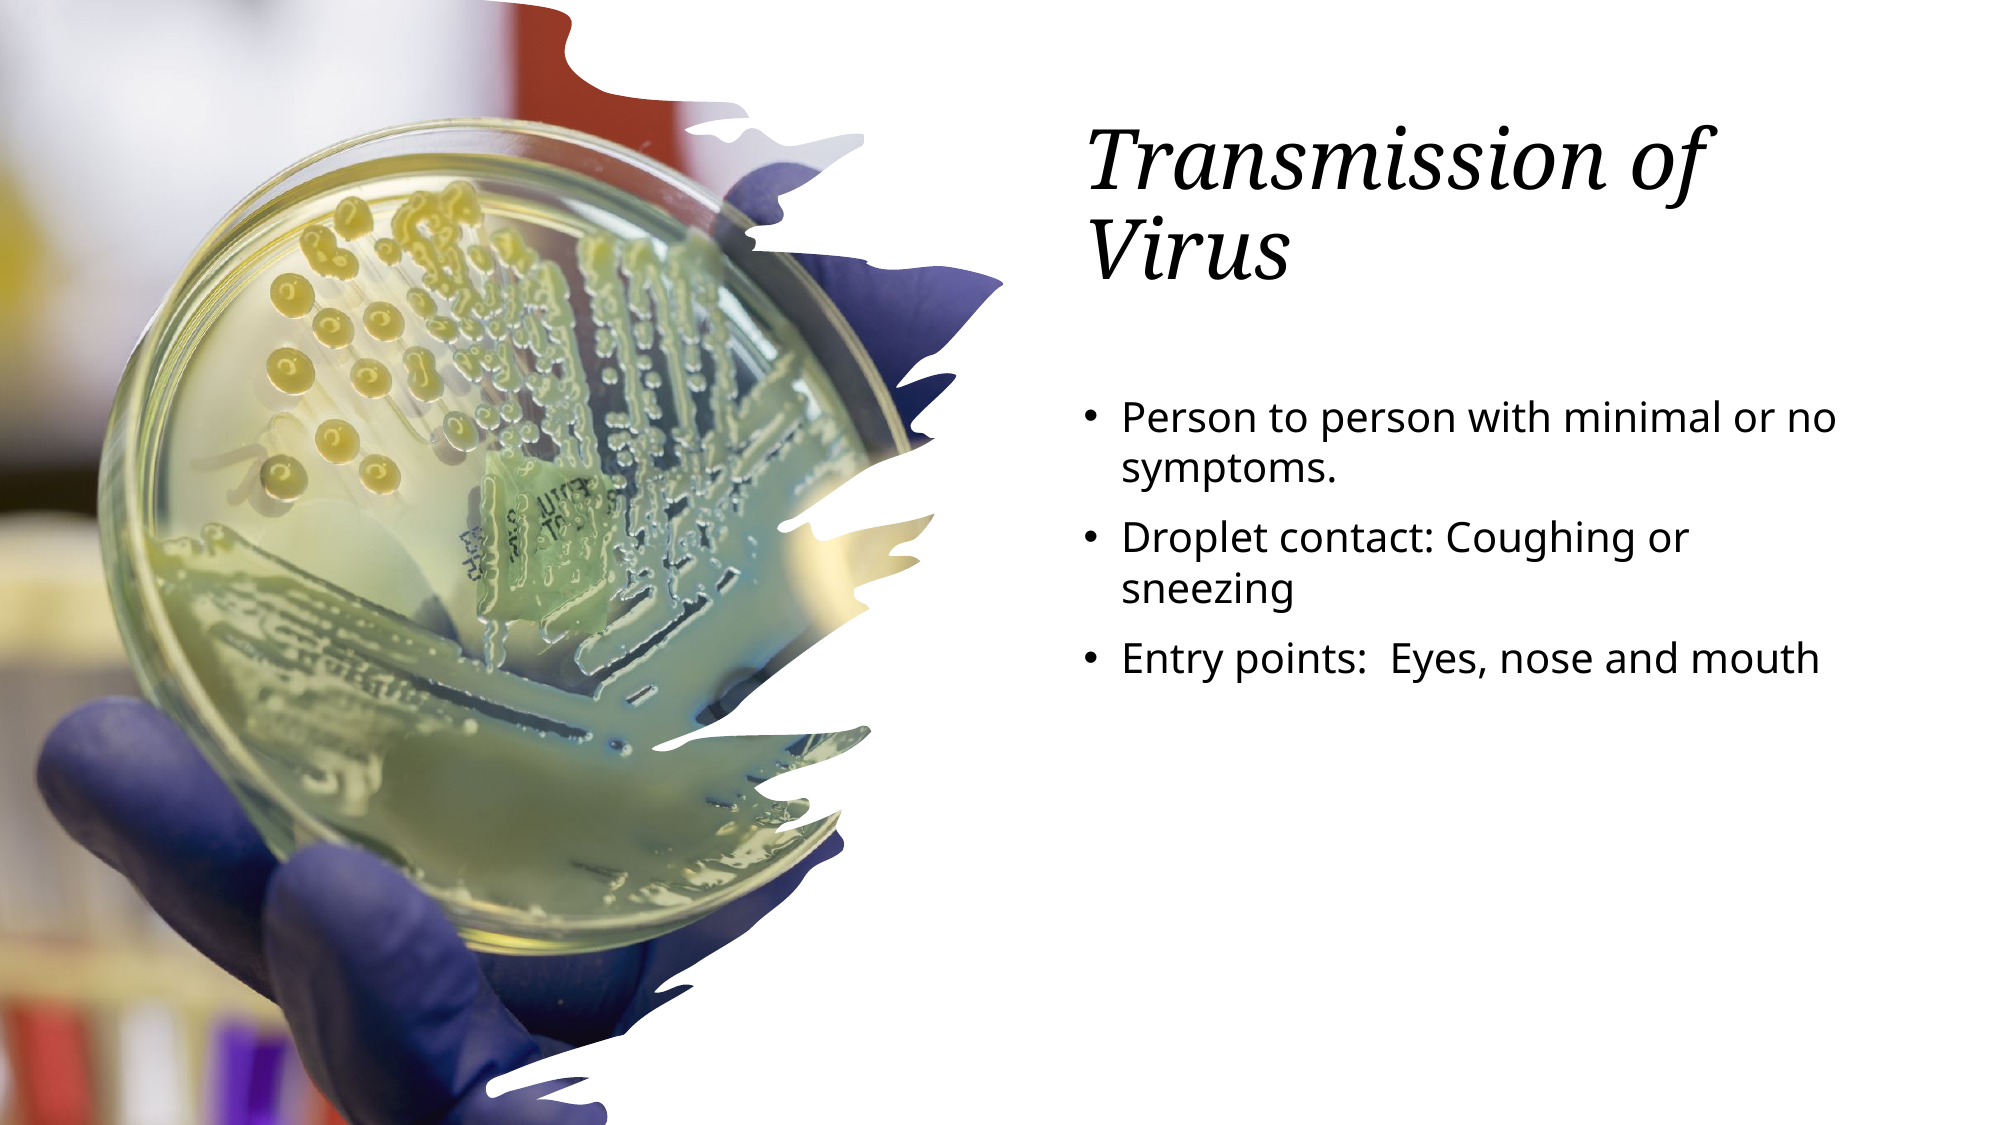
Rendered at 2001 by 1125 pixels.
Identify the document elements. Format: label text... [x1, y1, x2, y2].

title Transmission of Virus [1068, 59, 1863, 357]
text_box [1004, 0, 2000, 1125]
list Person to person with minimal or no symptoms. Droplet contact: Coughing or sneezing Entry points: Eyes, nose and mouth [1068, 382, 1863, 1014]
picture [0, 0, 1004, 1125]
